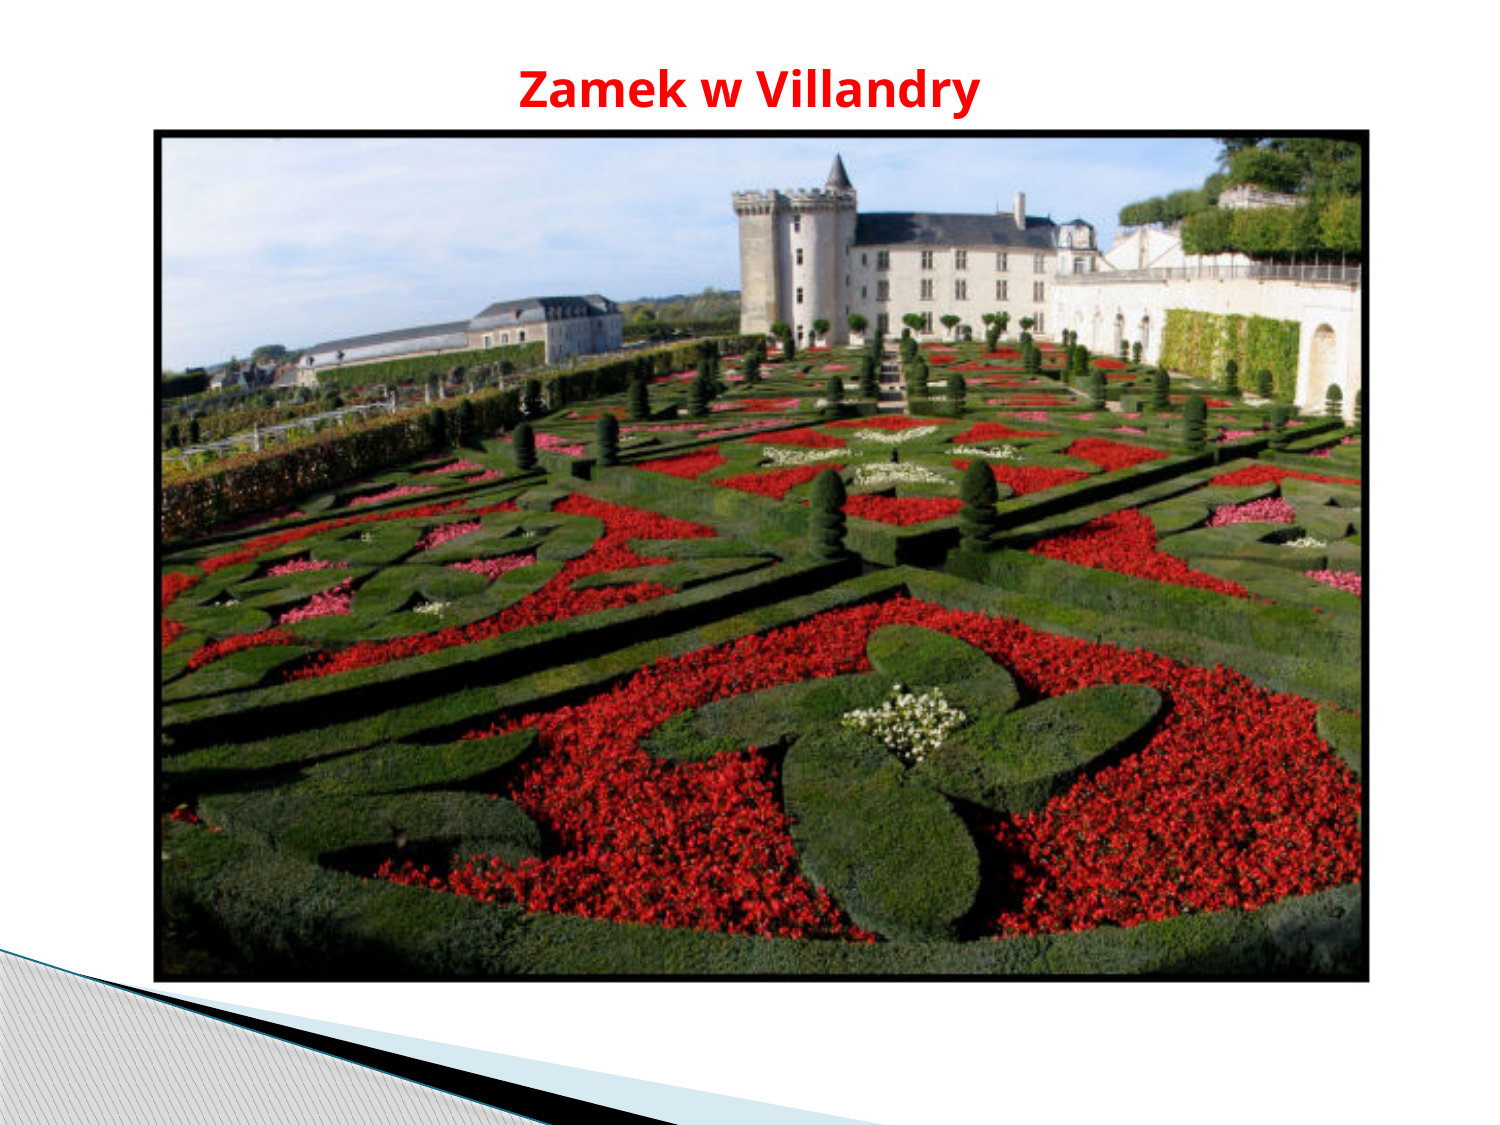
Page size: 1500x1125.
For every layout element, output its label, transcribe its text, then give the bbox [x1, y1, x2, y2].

title Zamek w Villandry [75, 45, 1425, 233]
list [152, 128, 1372, 985]
